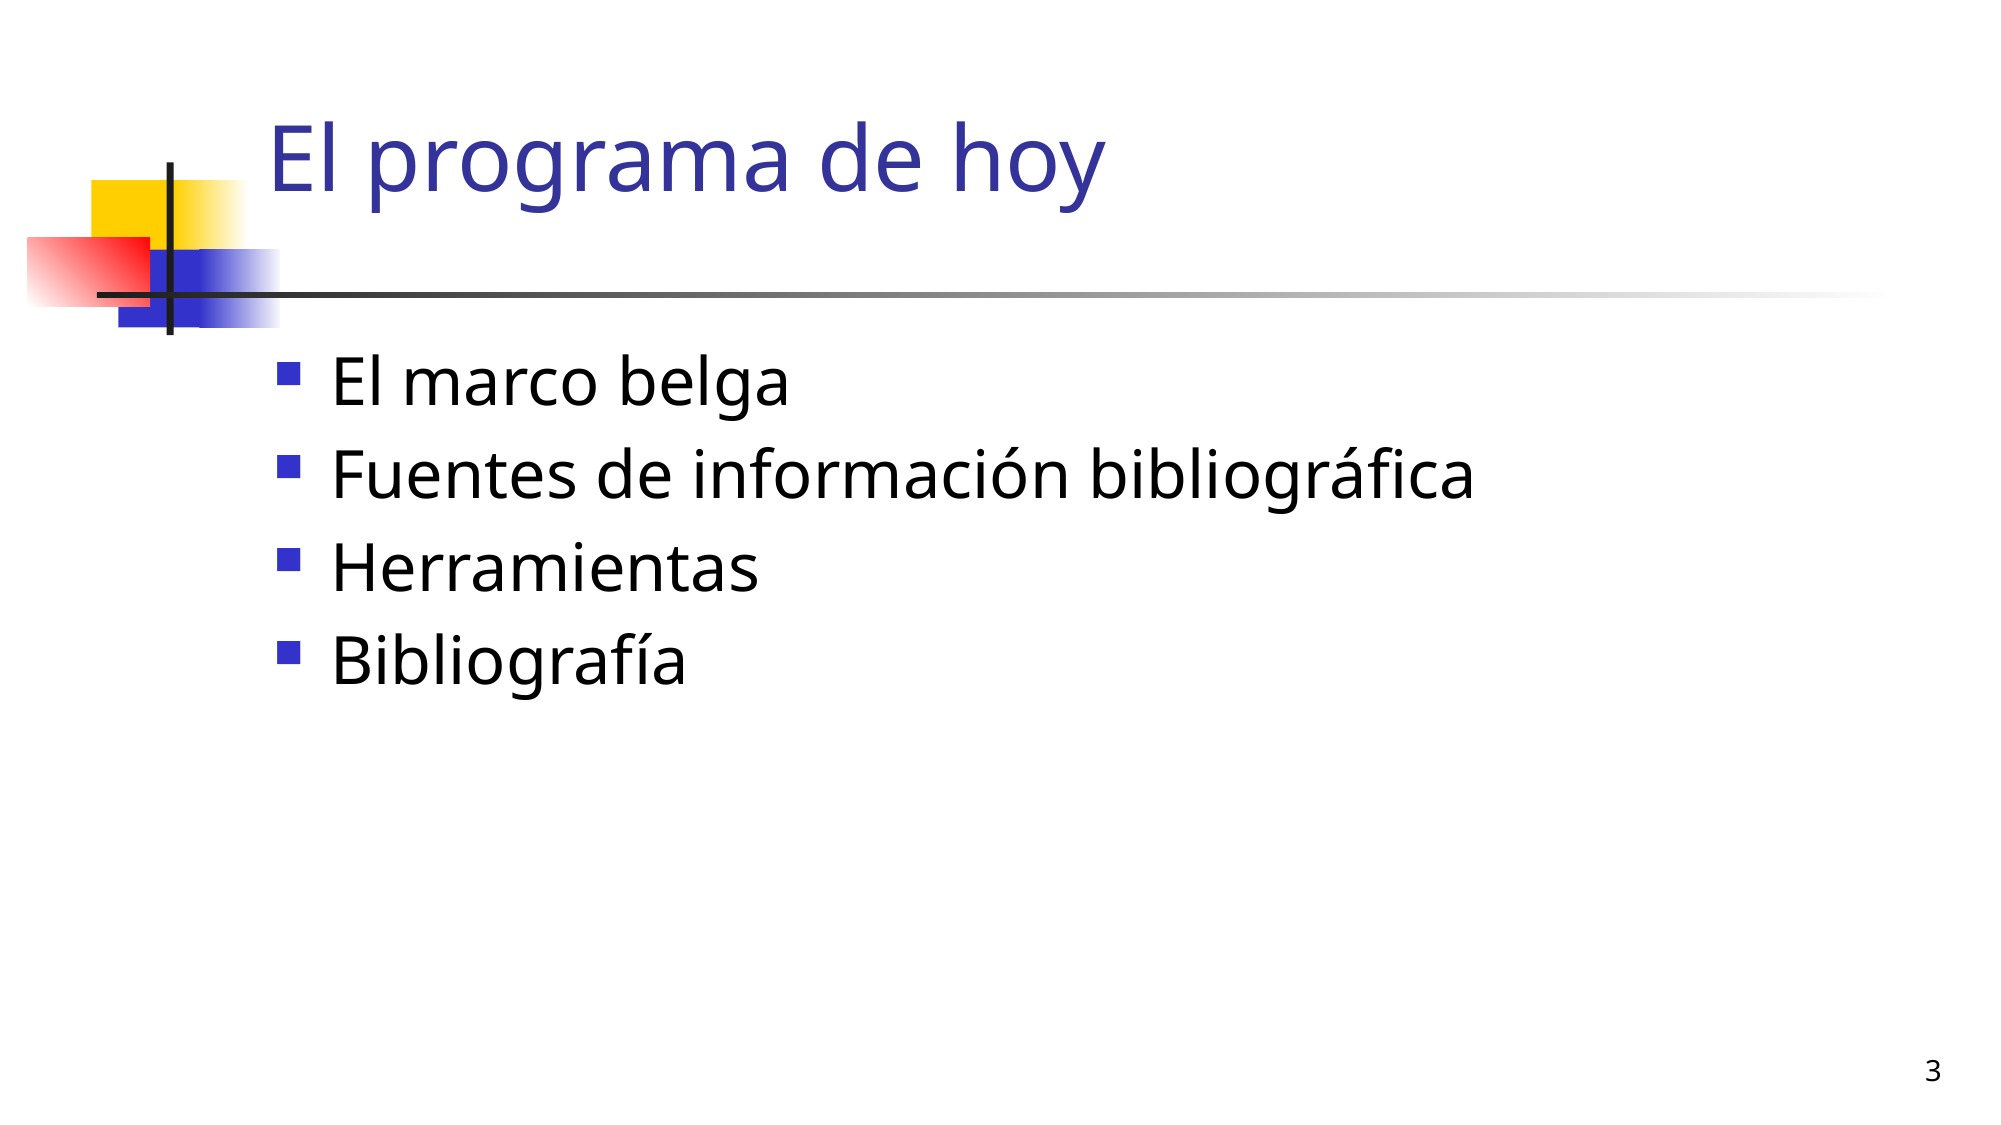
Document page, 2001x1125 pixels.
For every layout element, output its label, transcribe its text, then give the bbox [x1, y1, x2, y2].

slide_number 3 [1540, 1023, 1958, 1100]
title El programa de hoy [251, 34, 1957, 276]
list El marco belga Fuentes de información bibliográfica Herramientas Bibliografía [258, 330, 1959, 1007]
